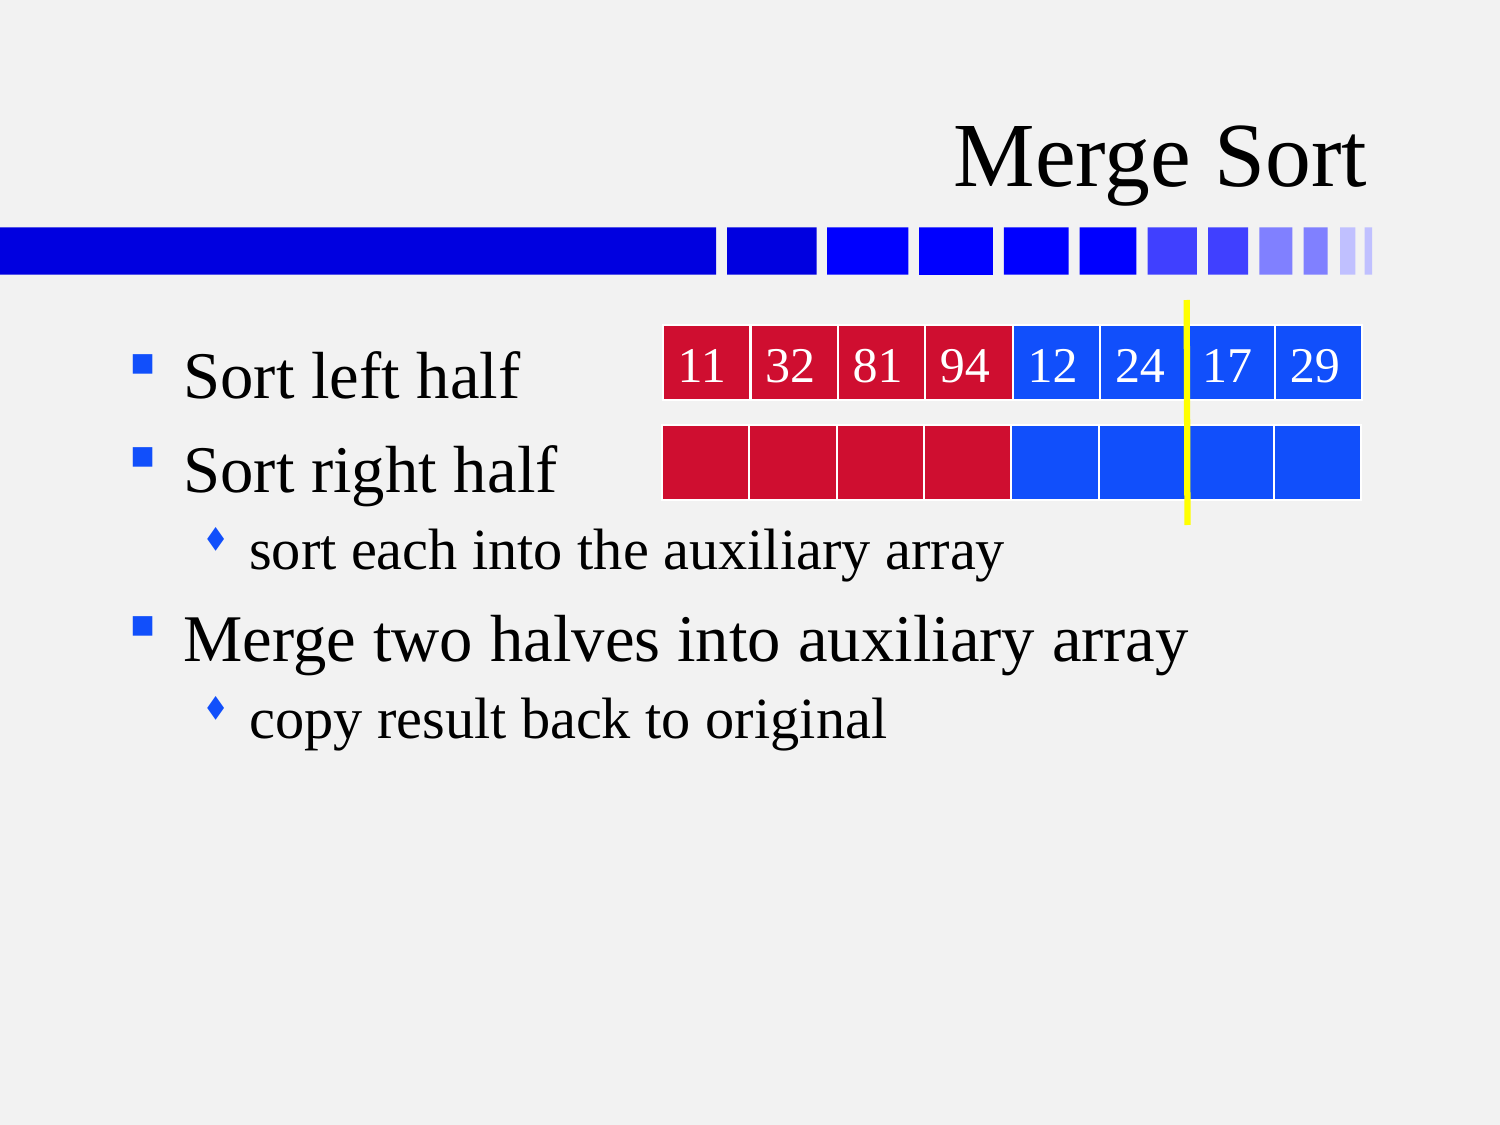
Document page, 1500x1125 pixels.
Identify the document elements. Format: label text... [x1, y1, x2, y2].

text_box [1099, 424, 1187, 500]
title Merge Sort [109, 27, 1383, 213]
text_box [1011, 424, 1099, 500]
text_box 12 [1013, 324, 1101, 400]
text_box [925, 424, 1011, 500]
text_box 11 [662, 324, 751, 400]
text_box [1188, 424, 1273, 500]
text_box 29 [1274, 324, 1363, 400]
text_box [837, 424, 925, 500]
text_box 17 [1188, 324, 1274, 400]
text_box [750, 424, 837, 500]
text_box [661, 424, 750, 500]
list Sort left half Sort right half sort each into the auxiliary array Merge two halves into auxiliary array copy result back to original [111, 324, 1388, 1001]
text_box 32 [751, 324, 838, 400]
text_box [1273, 424, 1362, 500]
text_box 24 [1101, 324, 1188, 400]
text_box 94 [926, 324, 1013, 400]
text_box 81 [838, 324, 926, 400]
